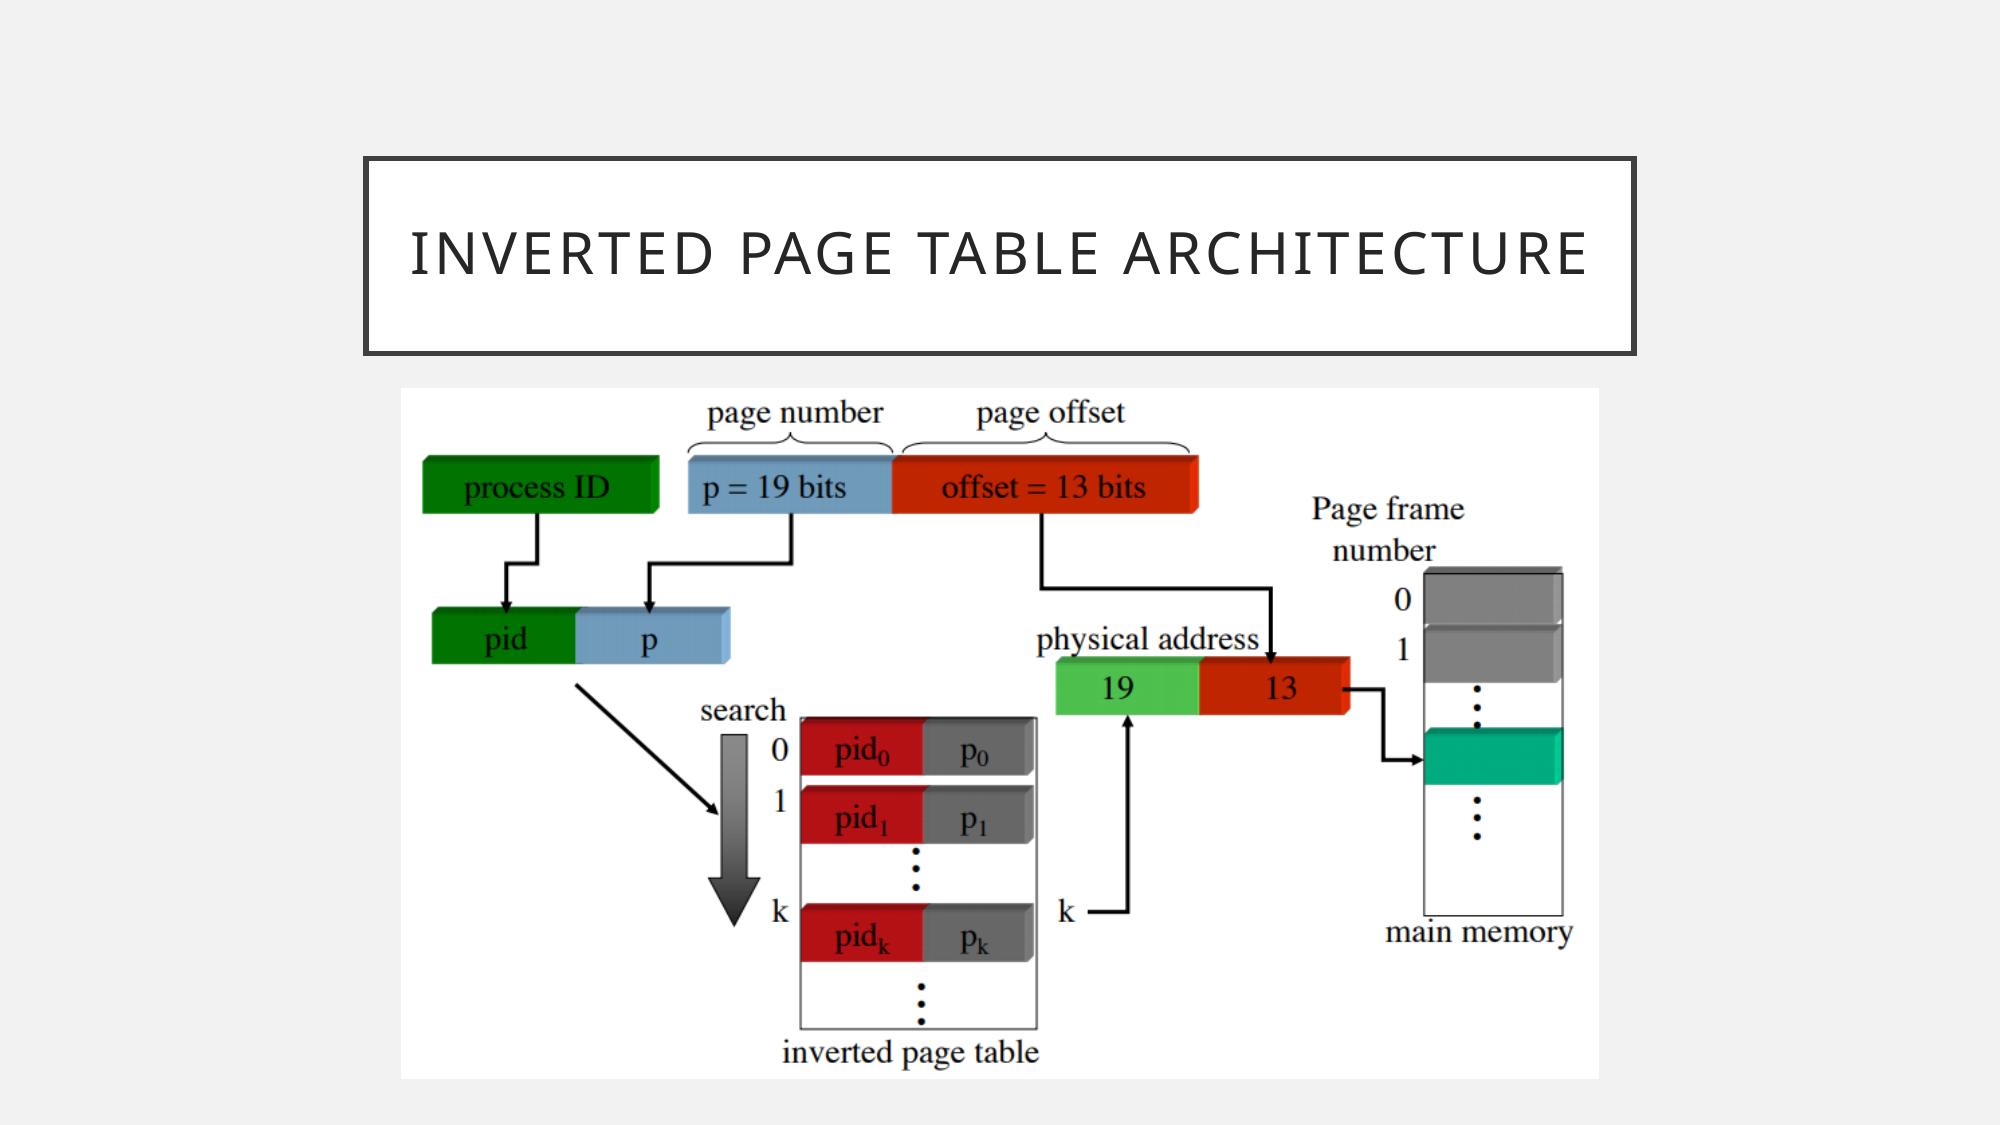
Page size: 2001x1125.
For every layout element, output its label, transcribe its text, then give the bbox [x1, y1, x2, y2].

title Inverted Page Table Architecture [363, 156, 1637, 356]
picture [401, 388, 1599, 1079]
